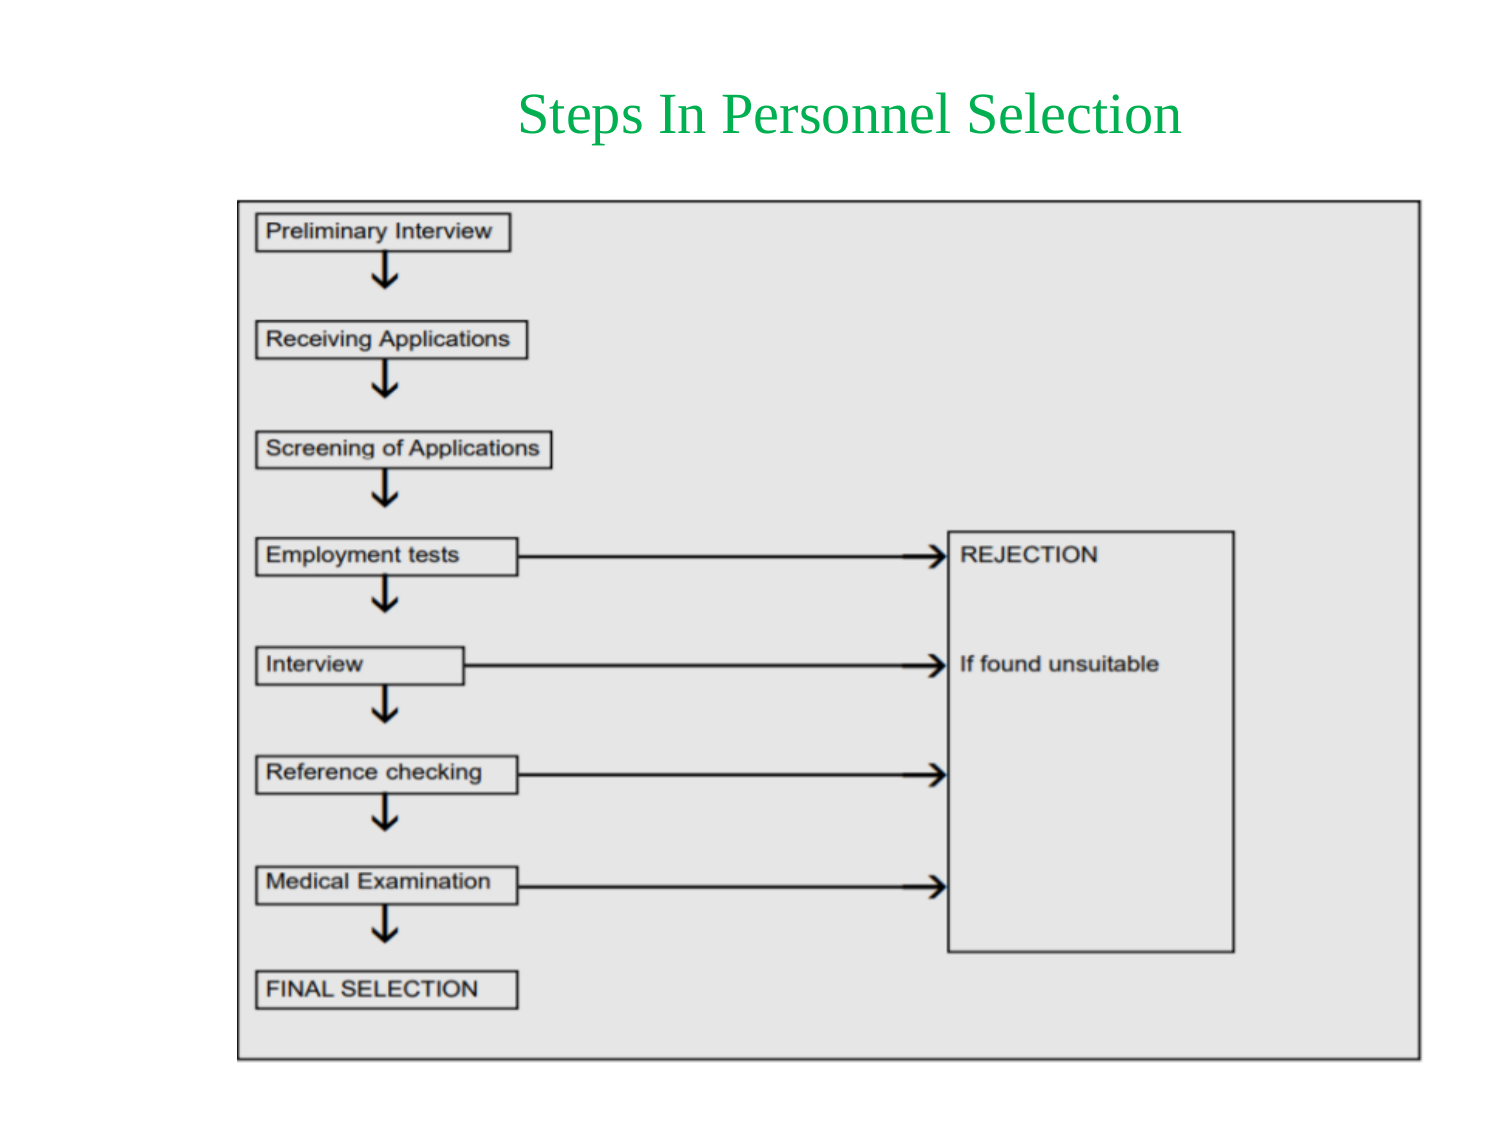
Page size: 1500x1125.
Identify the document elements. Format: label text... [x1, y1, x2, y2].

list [237, 199, 1426, 1063]
title Steps In Personnel Selection [235, 45, 1466, 175]
